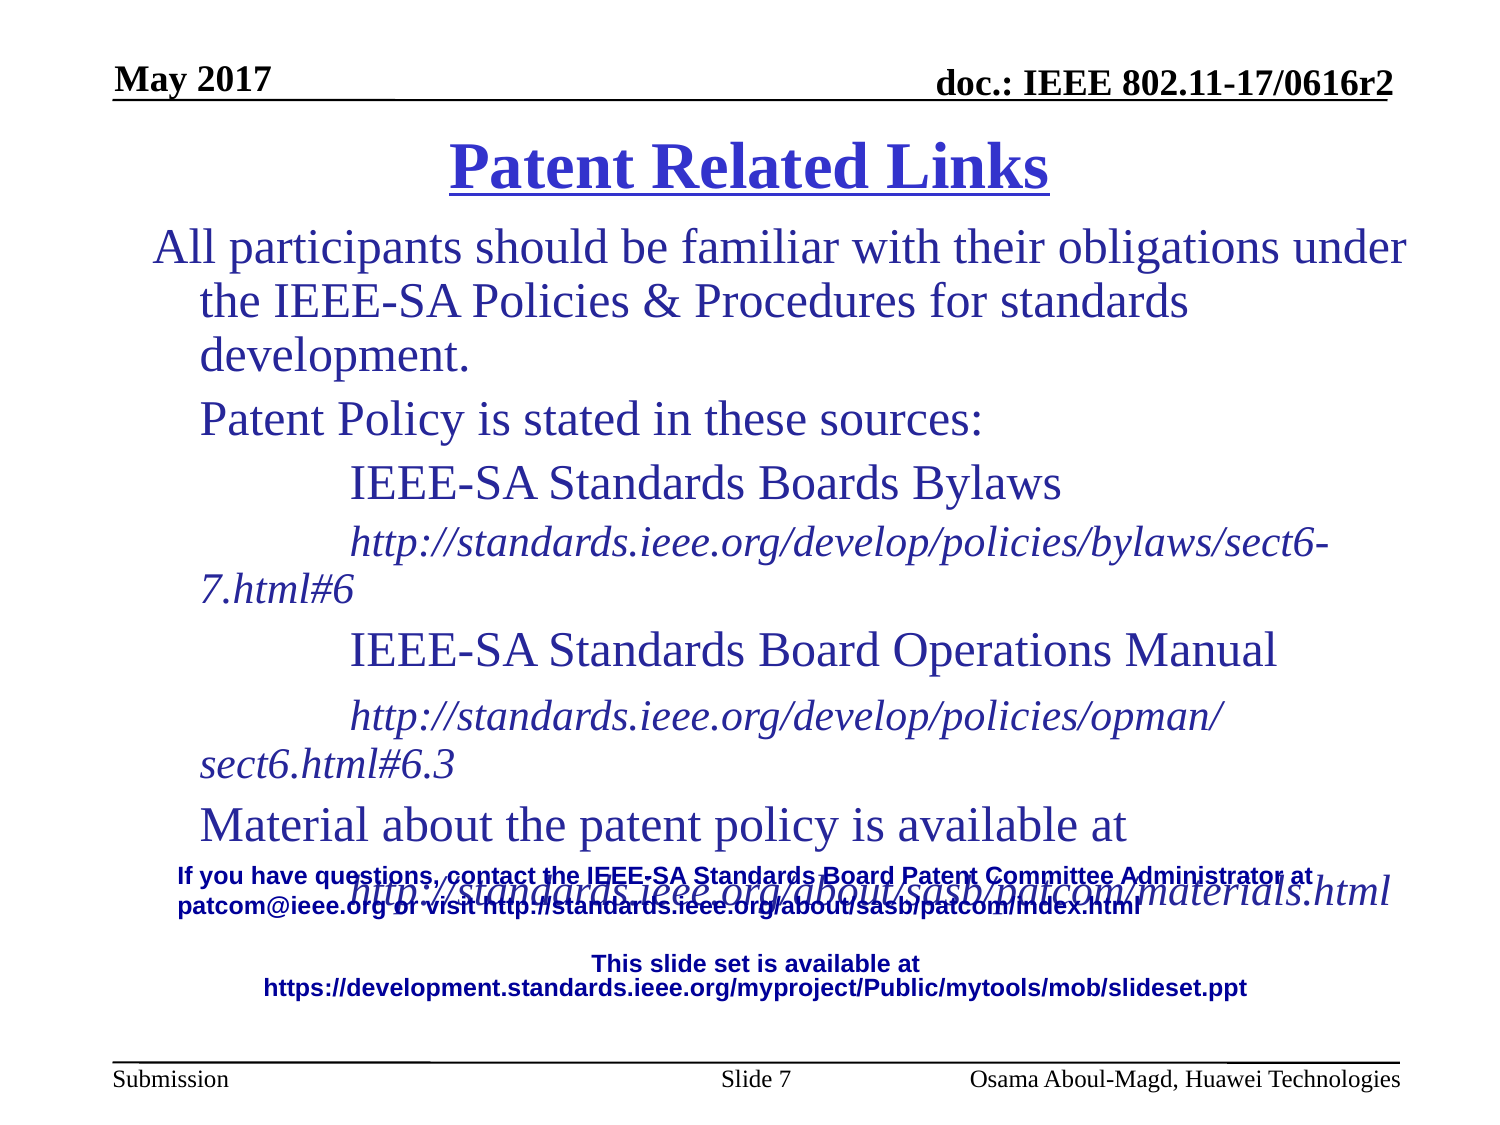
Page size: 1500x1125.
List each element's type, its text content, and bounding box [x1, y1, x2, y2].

footer Osama Aboul-Magd, Huawei Technologies [878, 1061, 1402, 1093]
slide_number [114, 54, 423, 100]
list All participants should be familiar with their obligations under the IEEE-SA Policies & Procedures for standards development. Patent Policy is stated in these sources: IEEE-SA Standards Boards Bylaws http://standards.ieee.org/develop/policies/bylaws/sect6-7.html#6 IEEE-SA Standards Board Operations Manual http://standards.ieee.org/develop/policies/opman/sect6.html#6.3 Material about the patent policy is available at http://standards.ieee.org/about/sasb/patcom/materials.html [62, 212, 1438, 888]
text_box If you have questions, contact the IEEE-SA Standards Board Patent Committee Administrator at patcom@ieee.org or visit http://standards.ieee.org/about/sasb/patcom/index.html This slide set is available at https://development.standards.ieee.org/myproject/Public/mytools/mob/slideset.ppt [162, 851, 1350, 1009]
slide_number Slide 7 [712, 1061, 800, 1123]
title Patent Related Links [112, 74, 1388, 212]
